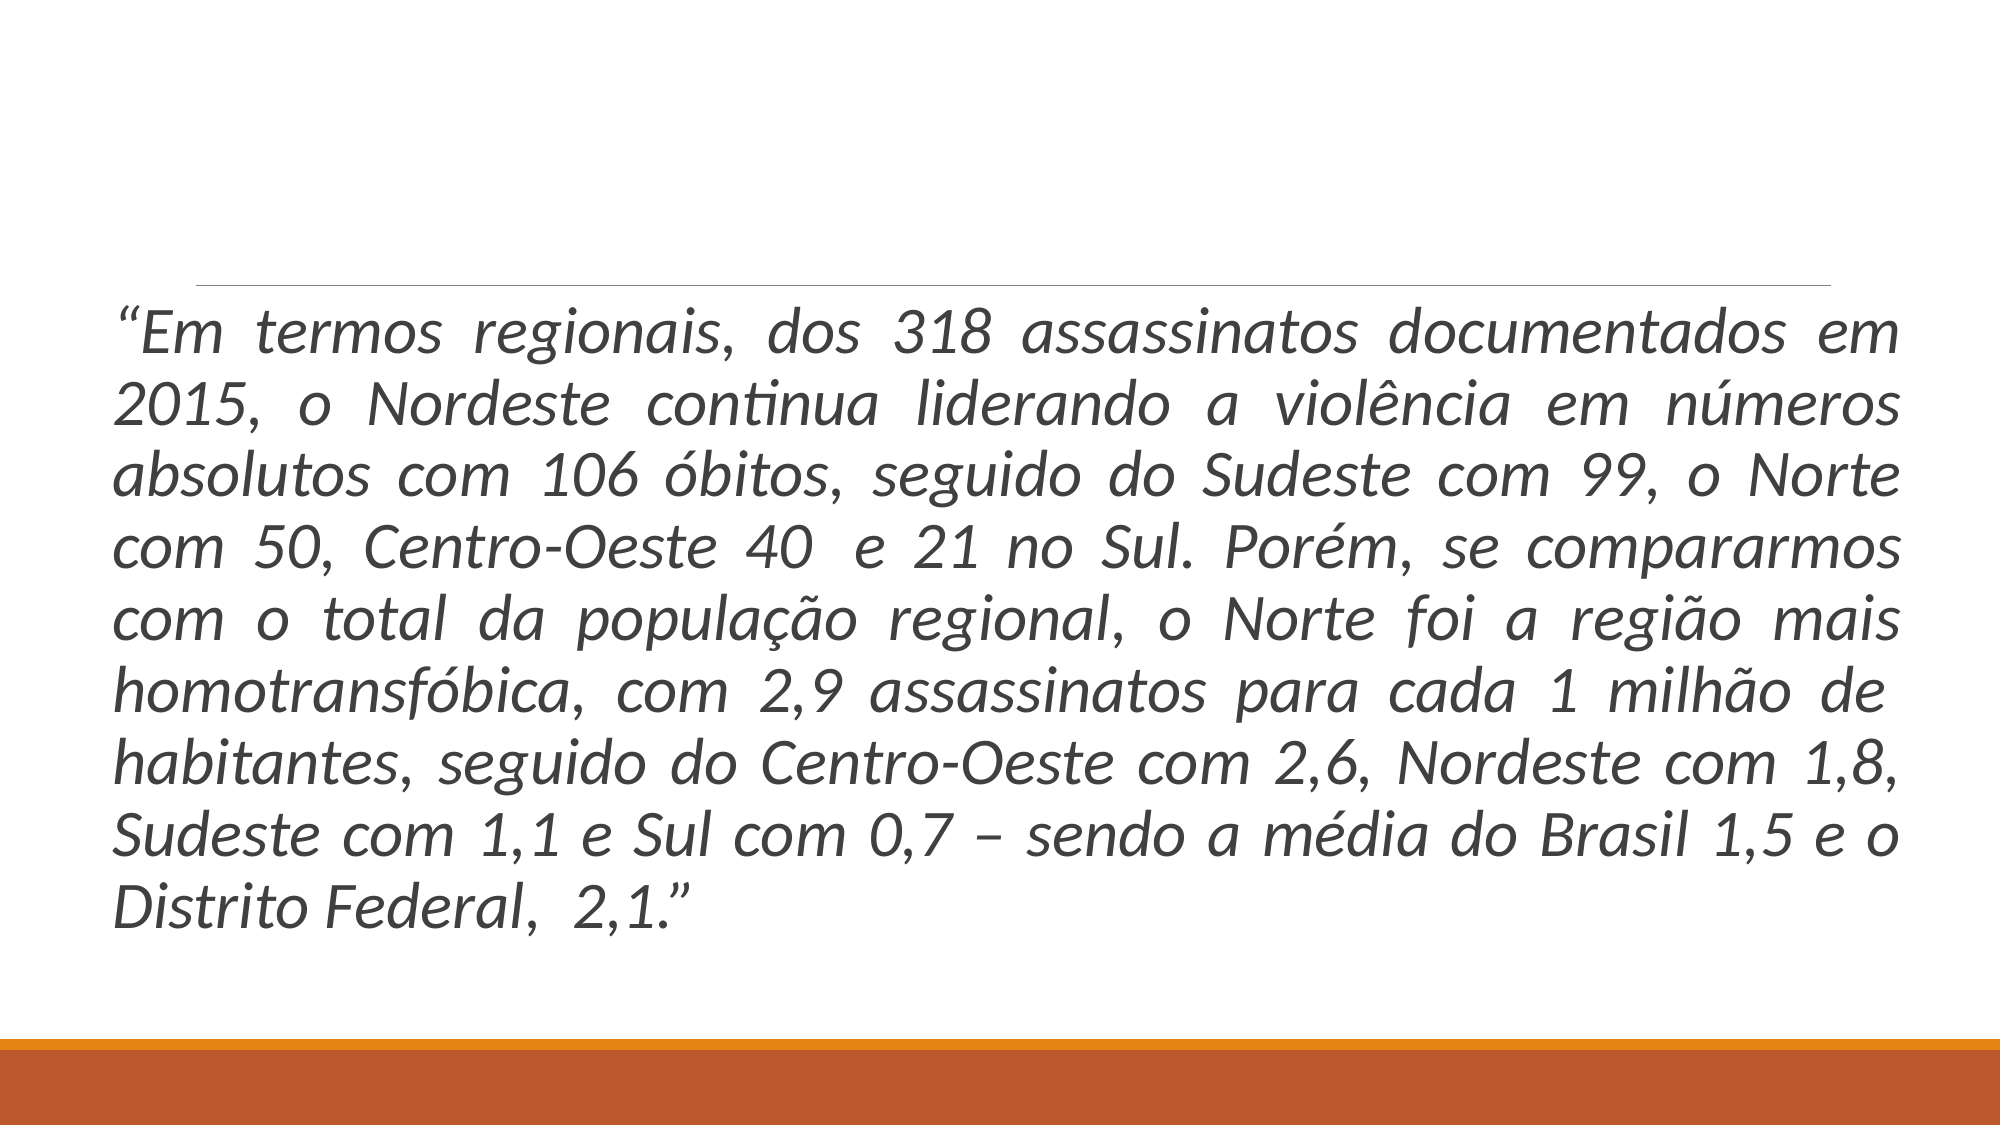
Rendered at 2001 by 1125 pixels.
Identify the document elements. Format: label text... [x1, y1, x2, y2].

list “Em termos regionais, dos 318 assassinatos documentados em 2015, o Nordeste continua liderando a violência em números absolutos com 106 óbitos, seguido do Sudeste com 99, o Norte com 50, Centro-Oeste 40 e 21 no Sul. Porém, se compararmos com o total da população regional, o Norte foi a região mais homotransfóbica, com 2,9 assassinatos para cada 1 milhão de habitantes, seguido do Centro-Oeste com 2,6, Nordeste com 1,8, Sudeste com 1,1 e Sul com 0,7 – sendo a média do Brasil 1,5 e o Distrito Federal, 2,1.” [97, 288, 1904, 991]
